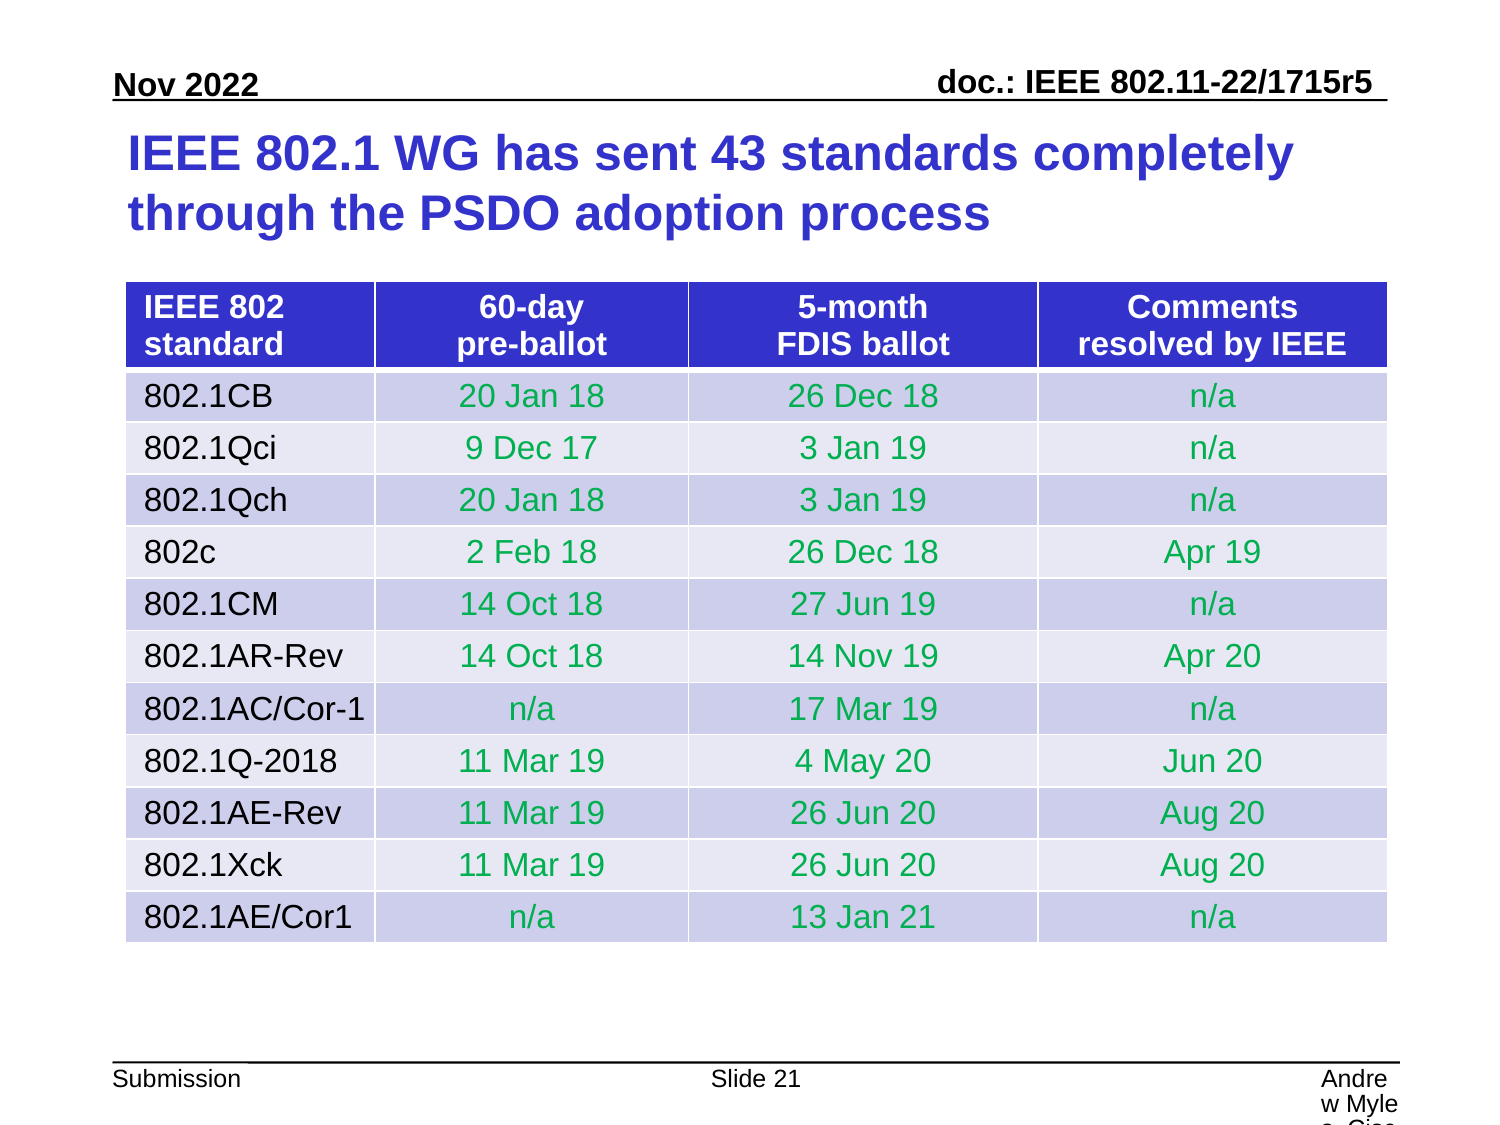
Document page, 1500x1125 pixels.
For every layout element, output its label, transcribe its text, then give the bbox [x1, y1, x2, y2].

table_cell 802.1Qch [126, 475, 374, 525]
table_header 5-month FDIS ballot [689, 282, 1037, 367]
table_cell 802.1CB [126, 373, 374, 421]
table_cell 802.1AC/Cor-1 [126, 683, 374, 734]
table_cell 802.1Xck [126, 840, 374, 890]
slide_number Slide 21 [709, 1061, 803, 1093]
table_cell 20 Jan 18 [376, 373, 688, 421]
table_cell 11 Mar 19 [376, 735, 688, 786]
table_cell 11 Mar 19 [376, 840, 688, 890]
table_cell 802.1Q-2018 [126, 735, 374, 786]
table_cell 17 Mar 19 [689, 683, 1037, 734]
table_cell 3 Jan 19 [689, 475, 1037, 525]
table_header Comments resolved by IEEE [1039, 282, 1387, 367]
table_cell n/a [1039, 579, 1387, 630]
table_cell 802.1AE-Rev [126, 788, 374, 838]
table_cell n/a [1039, 683, 1387, 734]
table_cell 26 Dec 18 [689, 373, 1037, 421]
table_cell n/a [1039, 373, 1387, 421]
table_cell 26 Jun 20 [689, 840, 1037, 890]
table_cell Jun 20 [1039, 735, 1387, 786]
table_cell n/a [376, 892, 688, 942]
table_cell 802.1CM [126, 579, 374, 630]
table_cell 802.1AE/Cor1 [126, 892, 374, 942]
table_cell 13 Jan 21 [689, 892, 1037, 942]
title IEEE 802.1 WG has sent 43 standards completely through the PSDO adoption process [112, 112, 1388, 288]
table_cell Aug 20 [1039, 840, 1387, 890]
table_cell 27 Jun 19 [689, 579, 1037, 630]
table_cell 11 Mar 19 [376, 788, 688, 838]
table_cell 20 Jan 18 [376, 475, 688, 525]
footer Andrew Myles, Cisco [1320, 1061, 1402, 1093]
table_cell Apr 20 [1039, 631, 1387, 682]
table_cell n/a [1039, 423, 1387, 473]
table_cell n/a [376, 683, 688, 734]
table_cell 802.1Qci [126, 423, 374, 473]
table_cell Aug 20 [1039, 788, 1387, 838]
table_cell 3 Jan 19 [689, 423, 1037, 473]
table_cell 14 Nov 19 [689, 631, 1037, 682]
table_cell 2 Feb 18 [376, 527, 688, 577]
table_cell n/a [1039, 892, 1387, 942]
table_cell 802.1AR-Rev [126, 631, 374, 682]
table_cell 802c [126, 527, 374, 577]
table_cell 26 Jun 20 [689, 788, 1037, 838]
table_cell Apr 19 [1039, 527, 1387, 577]
table_header IEEE 802 standard [126, 282, 374, 367]
table_cell n/a [1039, 475, 1387, 525]
table_header 60-day pre-ballot [376, 282, 688, 367]
table_cell 26 Dec 18 [689, 527, 1037, 577]
table_cell 4 May 20 [689, 735, 1037, 786]
table_cell 9 Dec 17 [376, 423, 688, 473]
table_cell 14 Oct 18 [376, 579, 688, 630]
table_cell 14 Oct 18 [376, 631, 688, 682]
